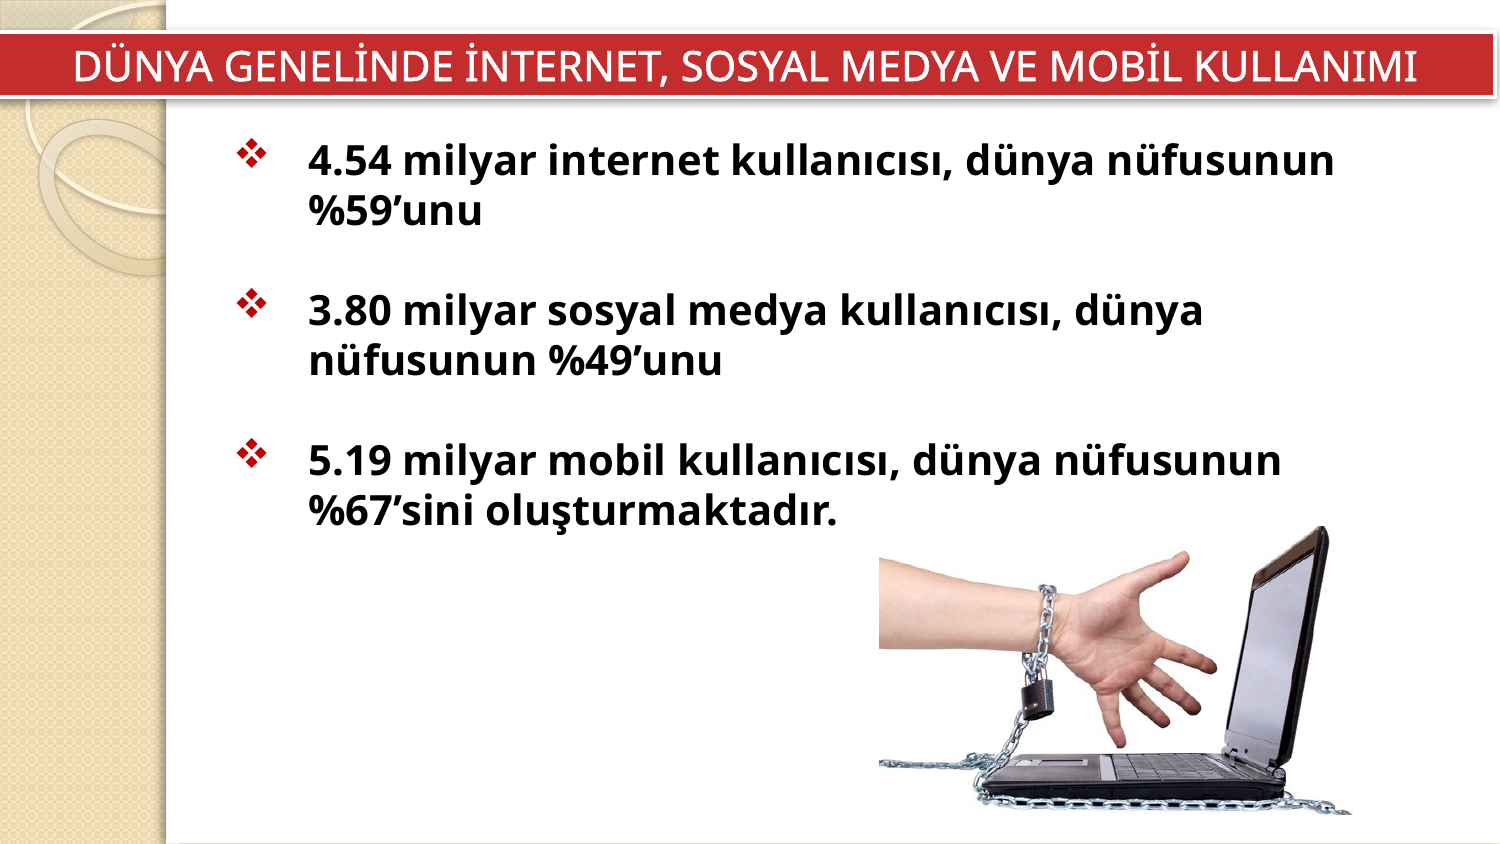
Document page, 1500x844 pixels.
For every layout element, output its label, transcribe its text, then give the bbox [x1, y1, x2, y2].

text_box 4.54 milyar internet kullanıcısı, dünya nüfusunun %59’unu 3.80 milyar sosyal medya kullanıcısı, dünya nüfusunun %49’unu 5.19 milyar mobil kullanıcısı, dünya nüfusunun %67’sini oluşturmaktadır. [218, 126, 1459, 542]
text_box DÜNYA GENELİNDE İNTERNET, SOSYAL MEDYA VE MOBİL KULLANIMI [0, 30, 1497, 99]
picture [879, 526, 1357, 816]
